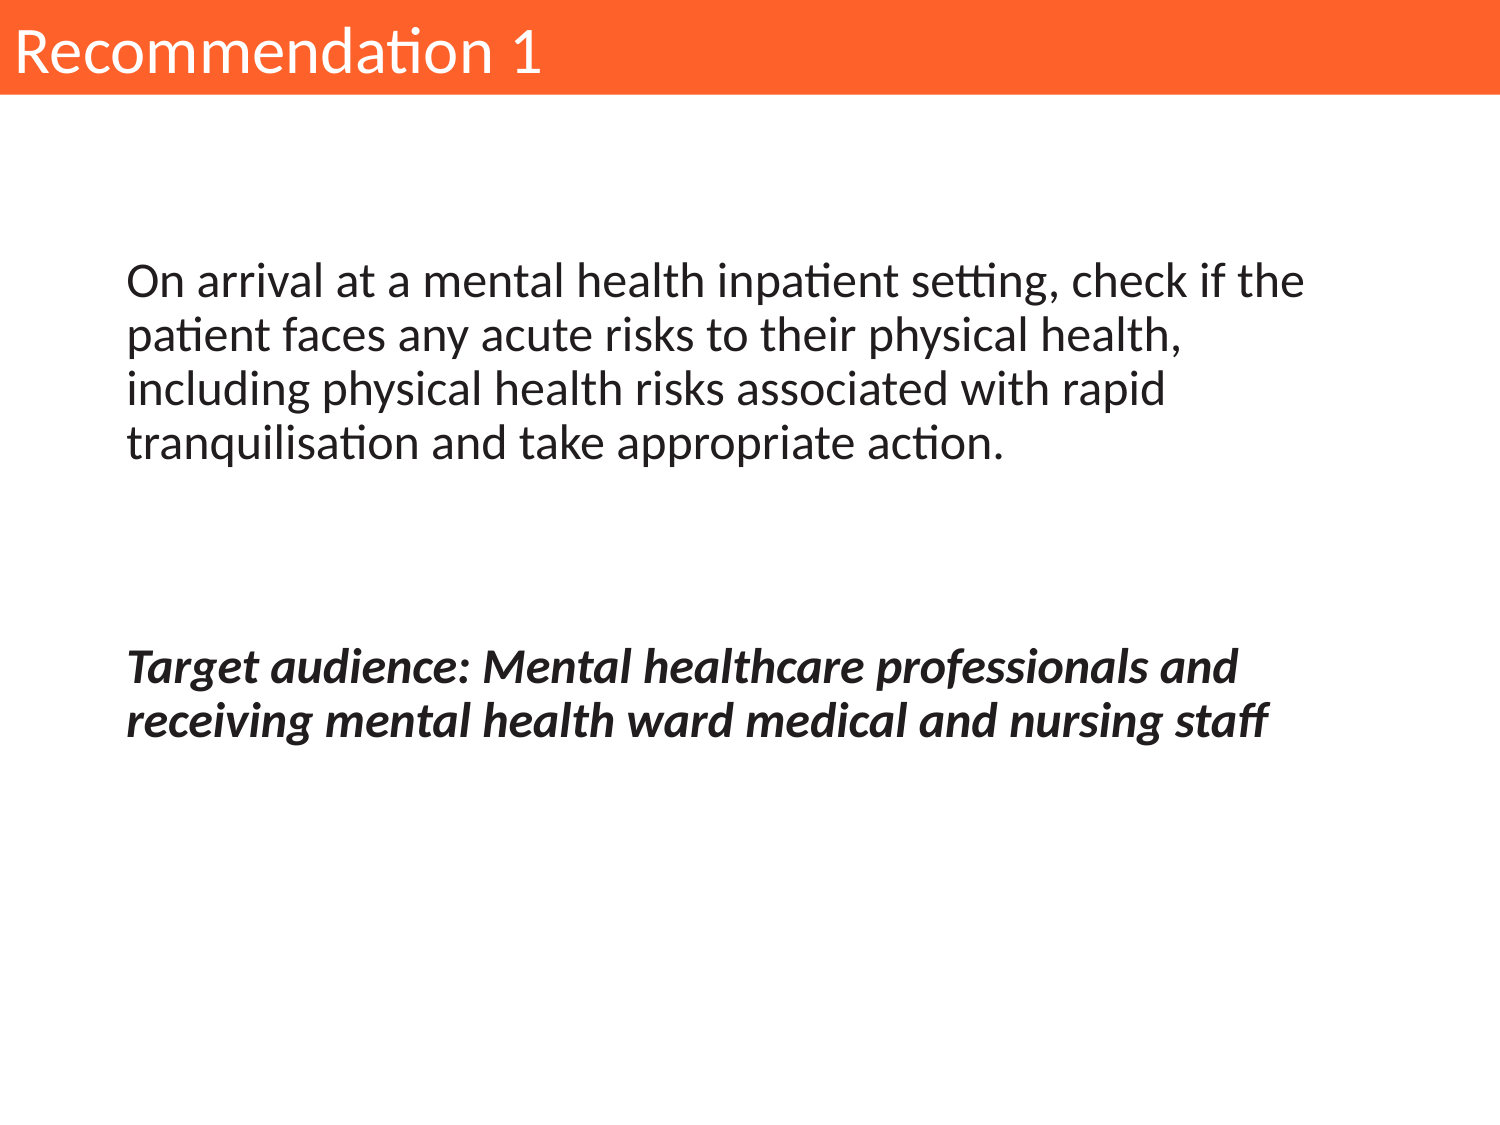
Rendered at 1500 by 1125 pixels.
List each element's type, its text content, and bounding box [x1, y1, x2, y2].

text_box Recommendation 1 [0, 0, 1500, 95]
list On arrival at a mental health inpatient setting, check if the patient faces any acute risks to their physical health, including physical health risks associated with rapid tranquilisation and take appropriate action. Target audience: Mental healthcare professionals and receiving mental health ward medical and nursing staff [111, 246, 1389, 838]
